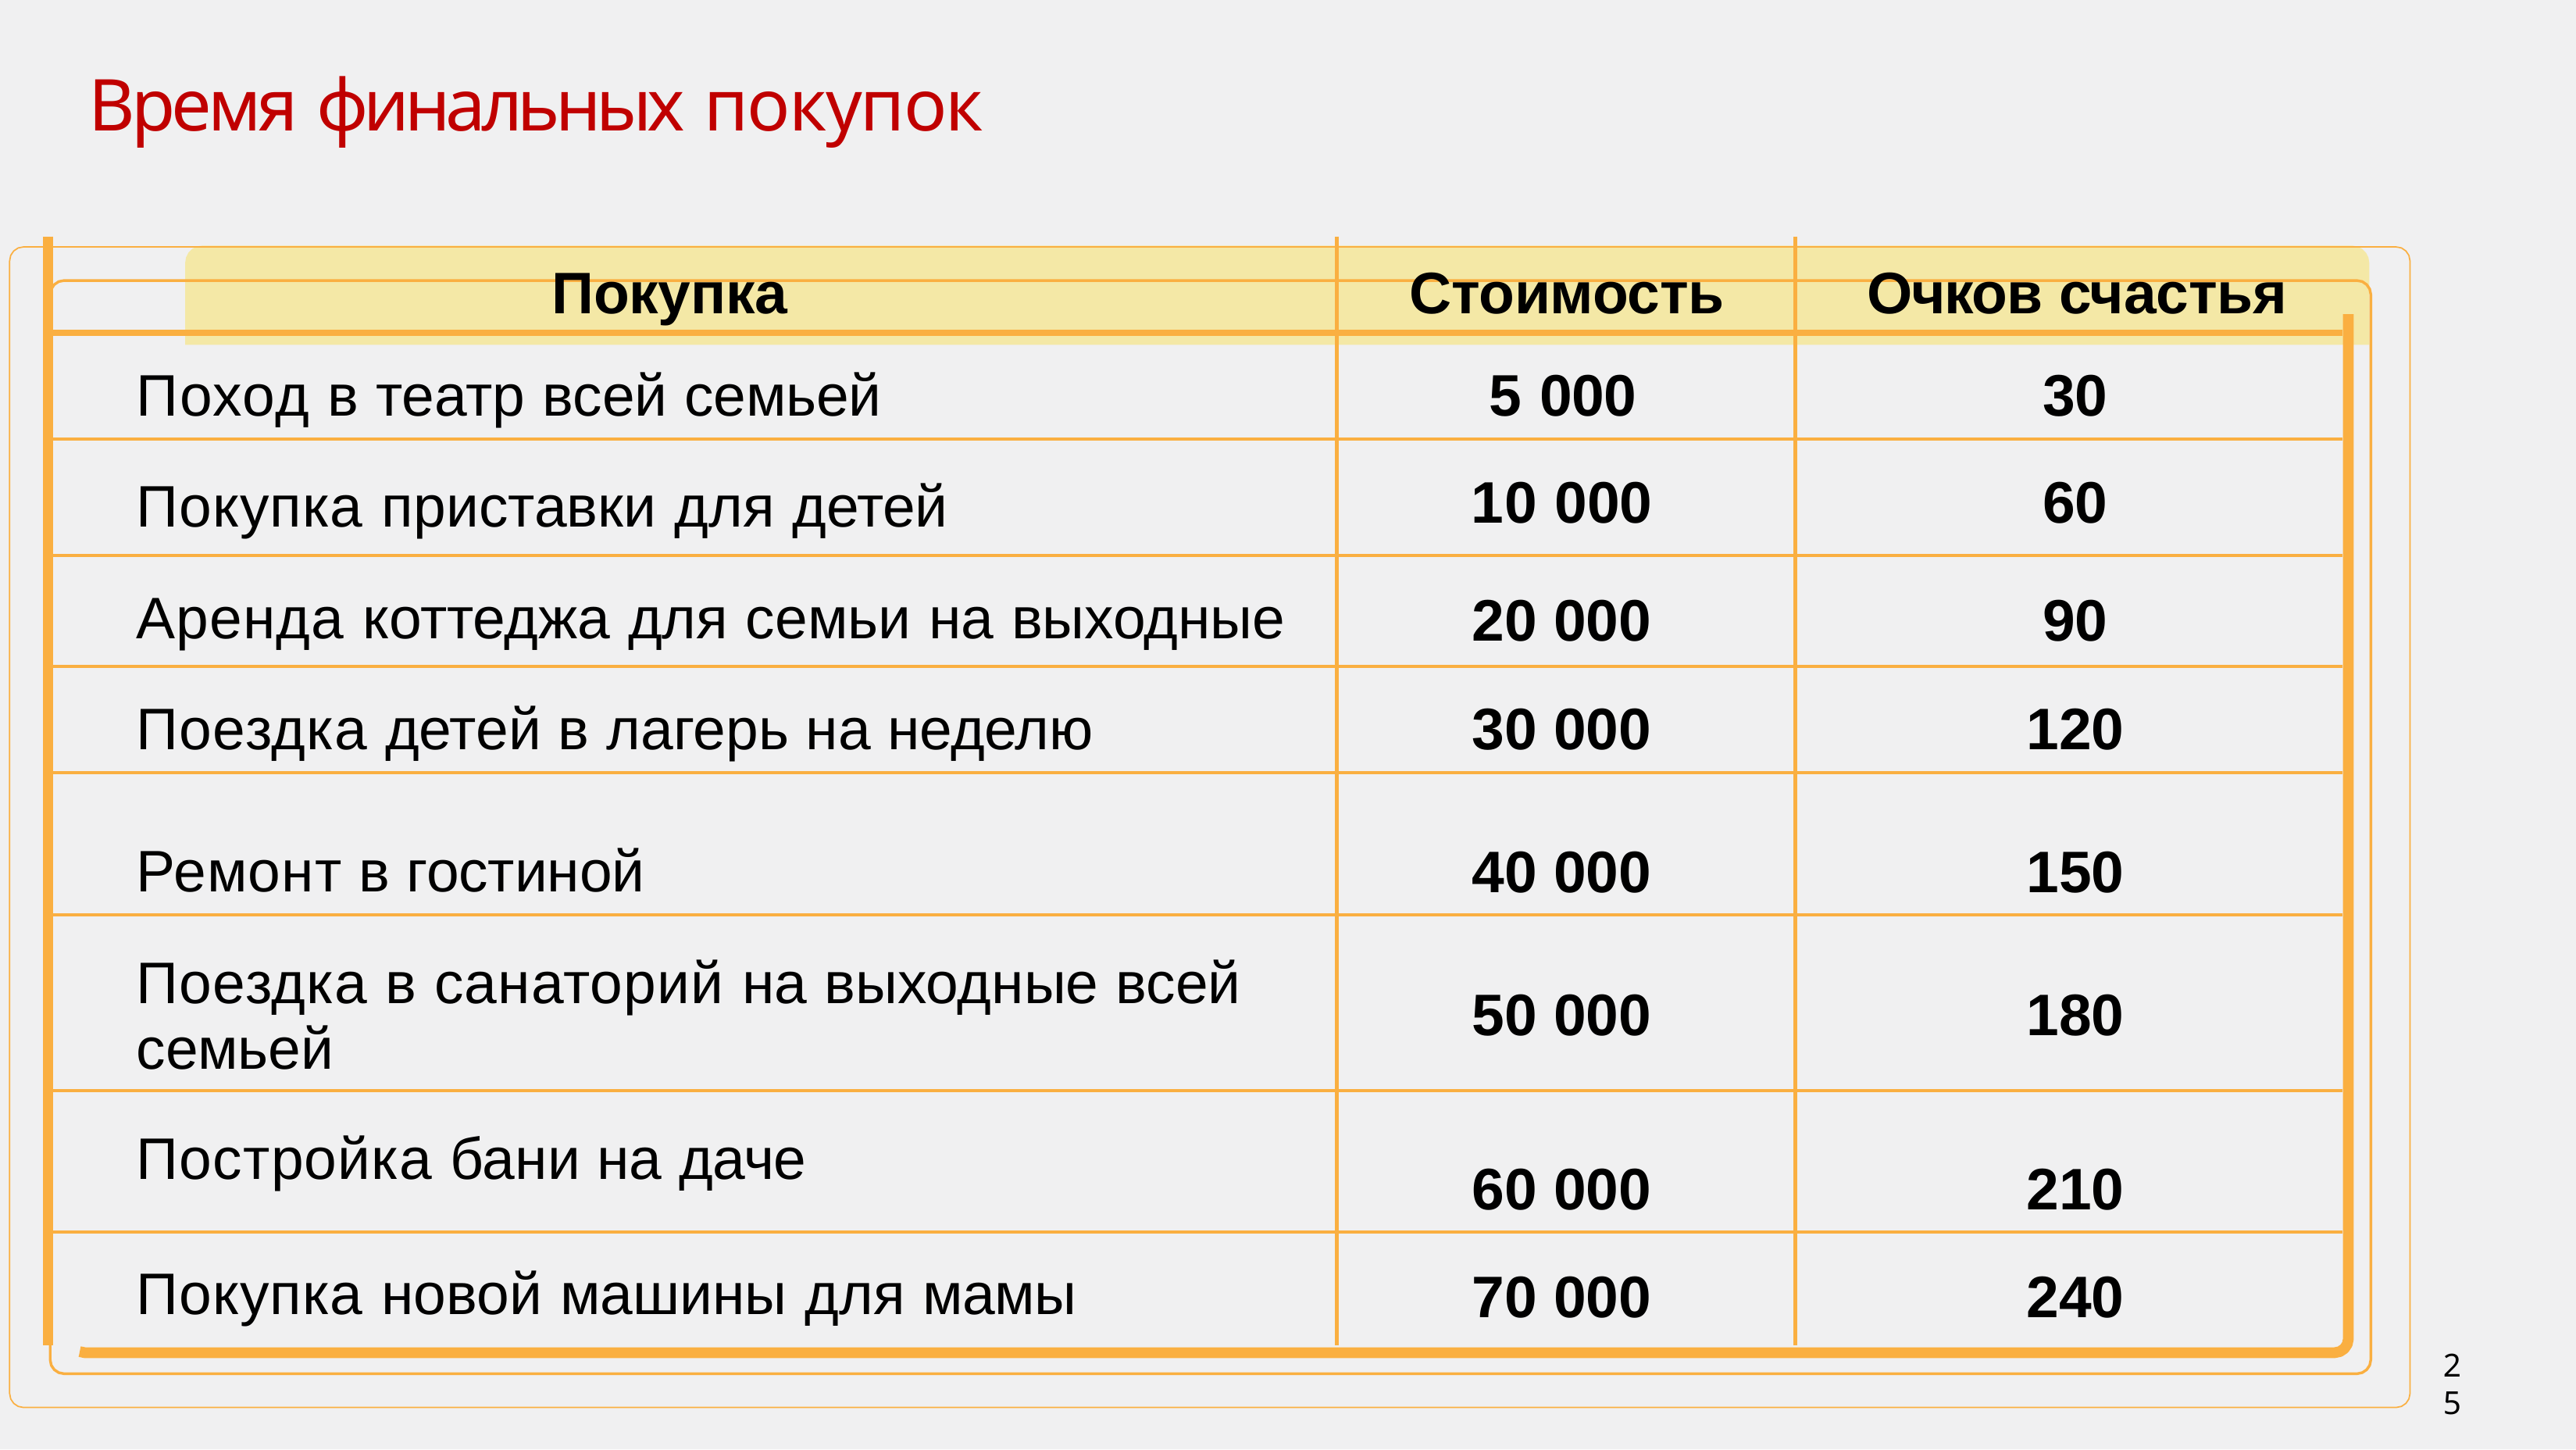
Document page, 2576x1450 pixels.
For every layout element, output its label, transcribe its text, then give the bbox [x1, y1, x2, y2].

title Время финальных покупок [87, 57, 1259, 237]
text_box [9, 245, 2411, 1409]
table_header Очков счастья [1797, 237, 2342, 243]
text_box 25 [2441, 1342, 2478, 1421]
table_header Покупка [53, 237, 1335, 243]
table_header Стоимость [1339, 237, 1793, 243]
picture [0, 0, 2576, 1449]
